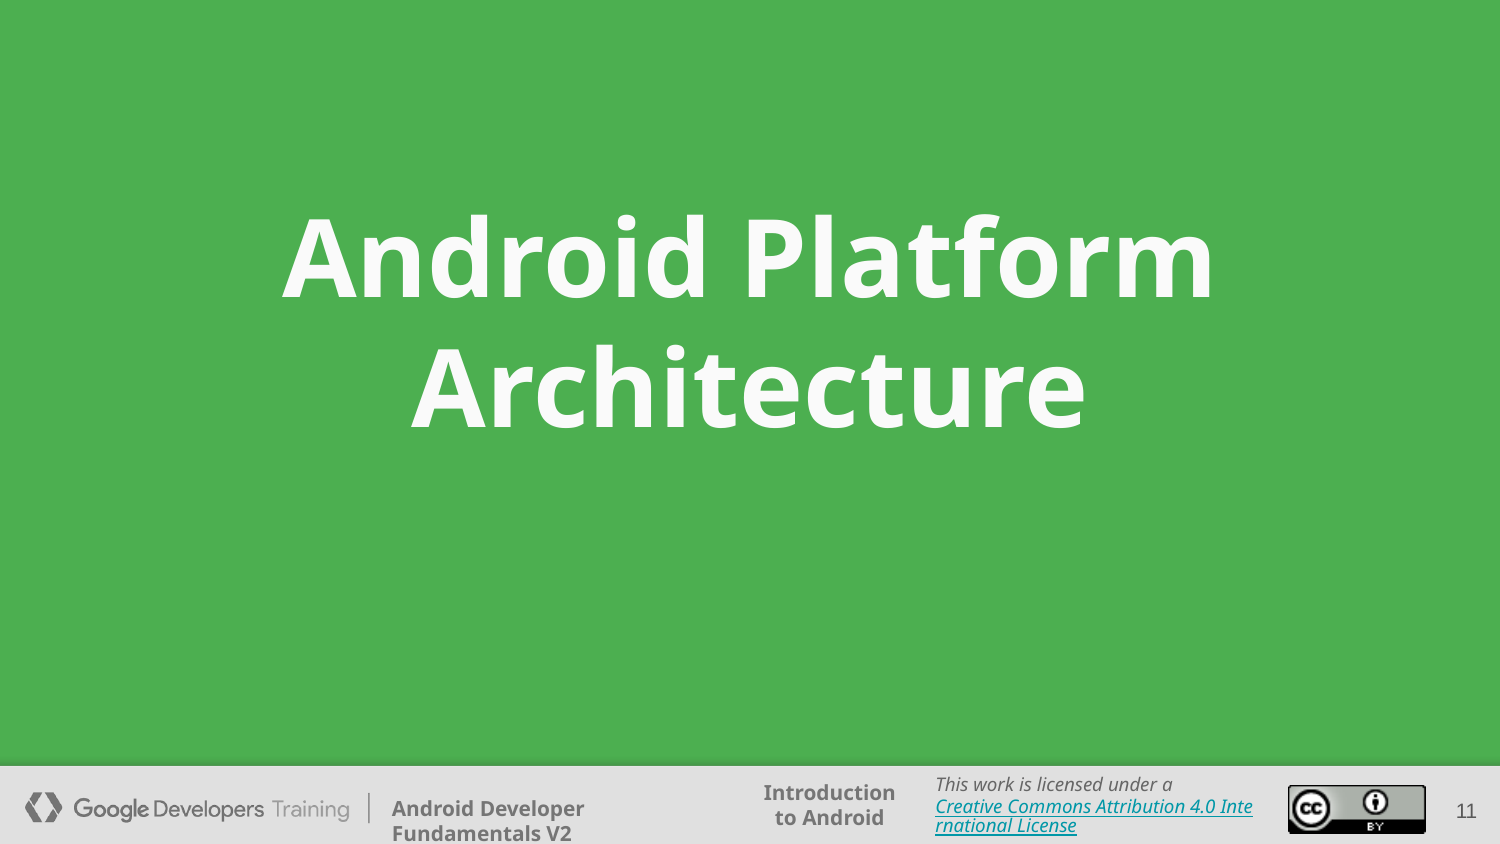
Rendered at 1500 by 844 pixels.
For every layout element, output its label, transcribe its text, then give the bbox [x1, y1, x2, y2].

picture [0, 0, 1500, 844]
slide_number 11 [1402, 777, 1493, 842]
title Android Platform Architecture [51, 127, 1449, 465]
